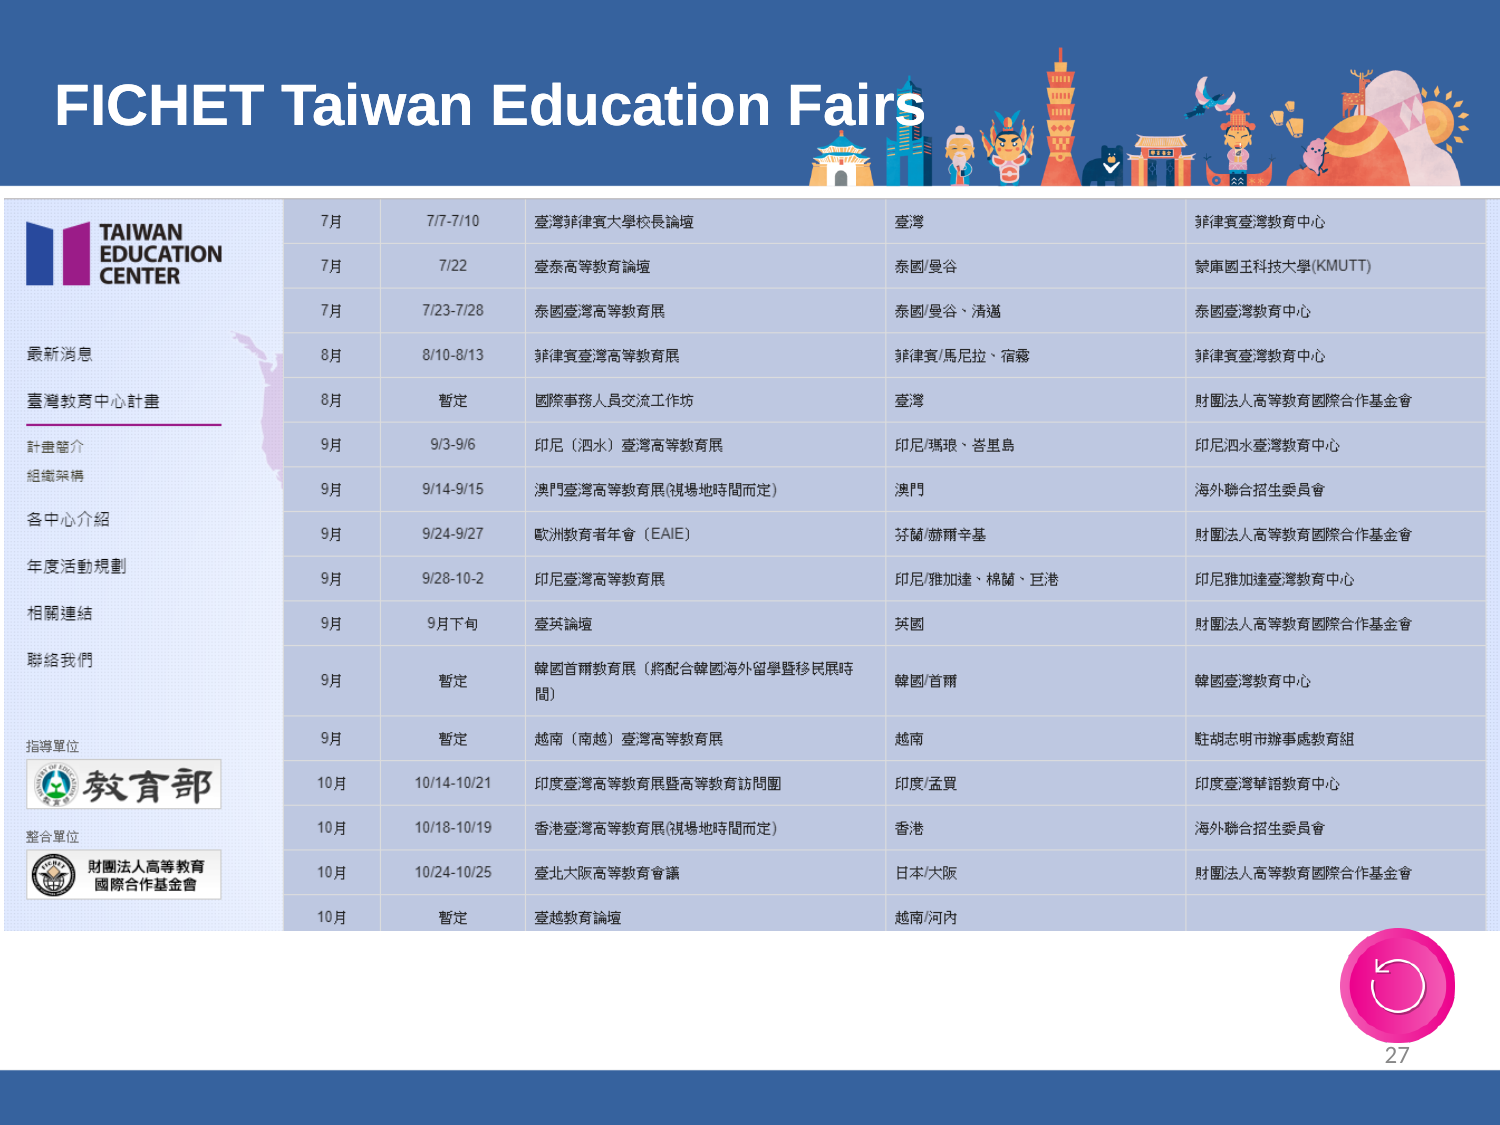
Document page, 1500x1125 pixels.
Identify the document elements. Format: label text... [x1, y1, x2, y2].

text_box FICHET Taiwan Education Fairs [40, 8, 1234, 195]
slide_number ‹#› [1074, 1023, 1425, 1084]
text_box FICHET Taiwan Education Fairs [1234, 8, 1499, 196]
picture [0, 0, 1500, 1125]
